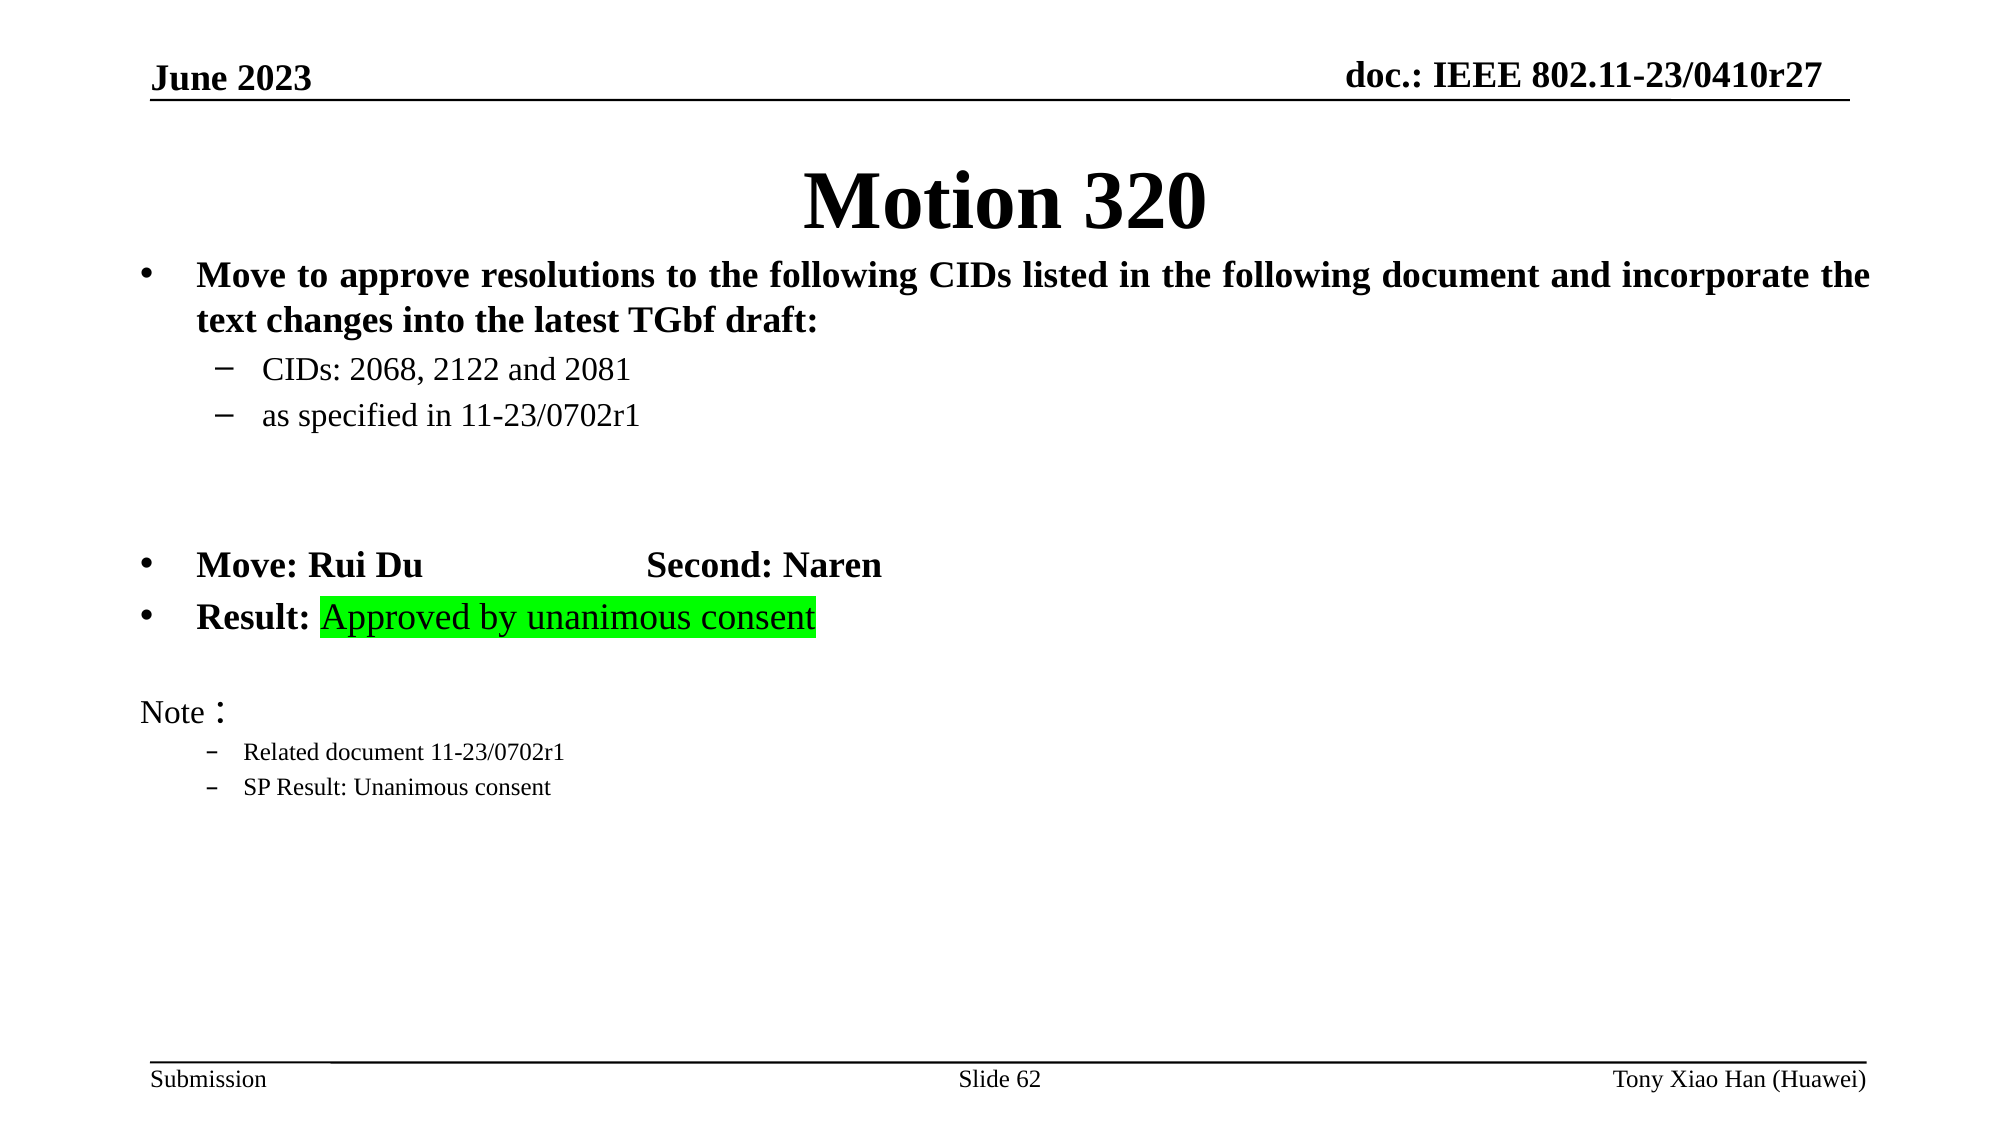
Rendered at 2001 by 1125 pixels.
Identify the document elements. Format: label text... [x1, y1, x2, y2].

text_box Motion 320 [368, 137, 1644, 212]
text_box Move to approve resolutions to the following CIDs listed in the following document and incorporate the text changes into the latest TGbf draft: CIDs: 2068, 2122 and 2081 as specified in 11-23/0702r1 Move: Rui Du Second: Naren Result: Approved by unanimous consent Note： Related document 11-23/0702r1 SP Result: Unanimous consent [125, 212, 1888, 900]
